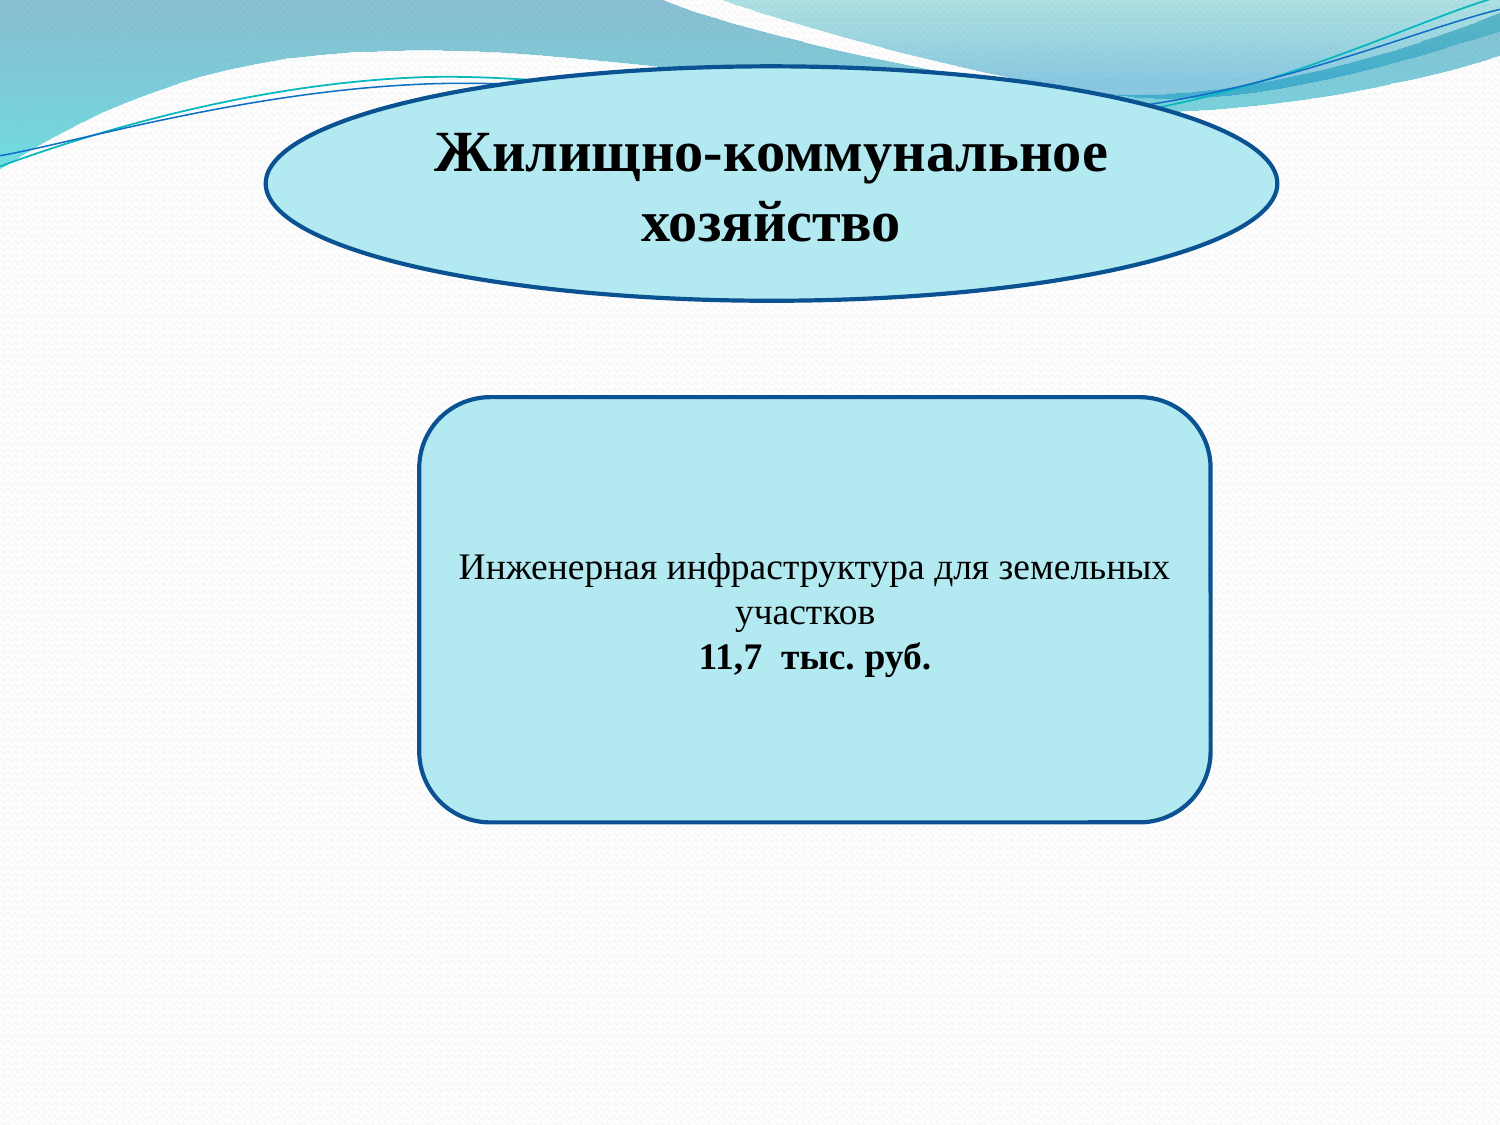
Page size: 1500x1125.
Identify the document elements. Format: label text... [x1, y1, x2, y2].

text_box Жилищно-коммунальное хозяйство [263, 64, 1280, 303]
text_box Инженерная инфраструктура для земельных участков 11,7 тыс. руб. [417, 395, 1213, 825]
